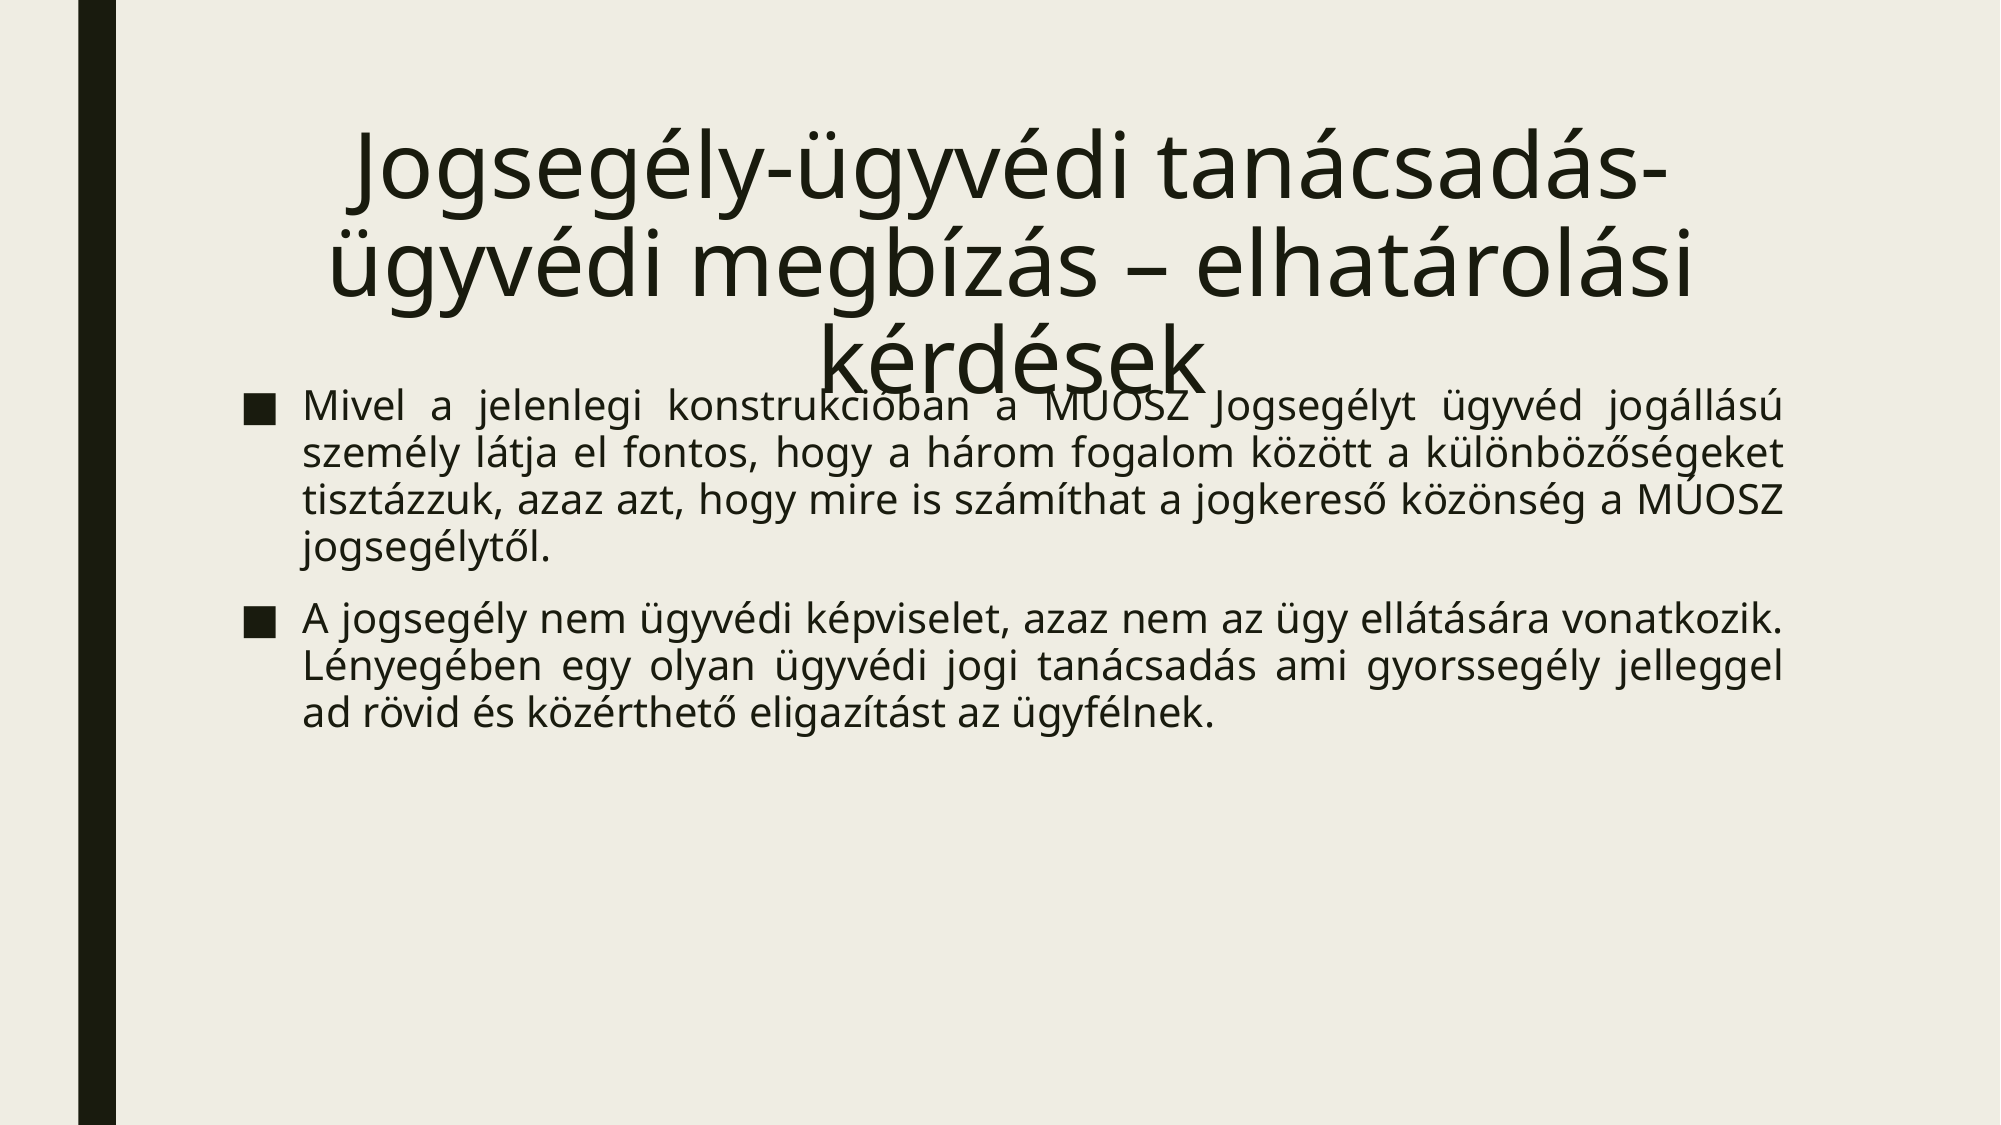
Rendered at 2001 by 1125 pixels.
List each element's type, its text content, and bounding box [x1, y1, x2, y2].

title Jogsegély-ügyvédi tanácsadás-ügyvédi megbízás – elhatárolási kérdések [225, 112, 1800, 357]
list Mivel a jelenlegi konstrukcióban a MÚOSZ Jogsegélyt ügyvéd jogállású személy látja el fontos, hogy a három fogalom között a különbözőségeket tisztázzuk, azaz azt, hogy mire is számíthat a jogkereső közönség a MÚOSZ jogsegélytől. A jogsegély nem ügyvédi képviselet, azaz nem az ügy ellátására vonatkozik. Lényegében egy olyan ügyvédi jogi tanácsadás ami gyorssegély jelleggel ad rövid és közérthető eligazítást az ügyfélnek. [225, 375, 1800, 963]
